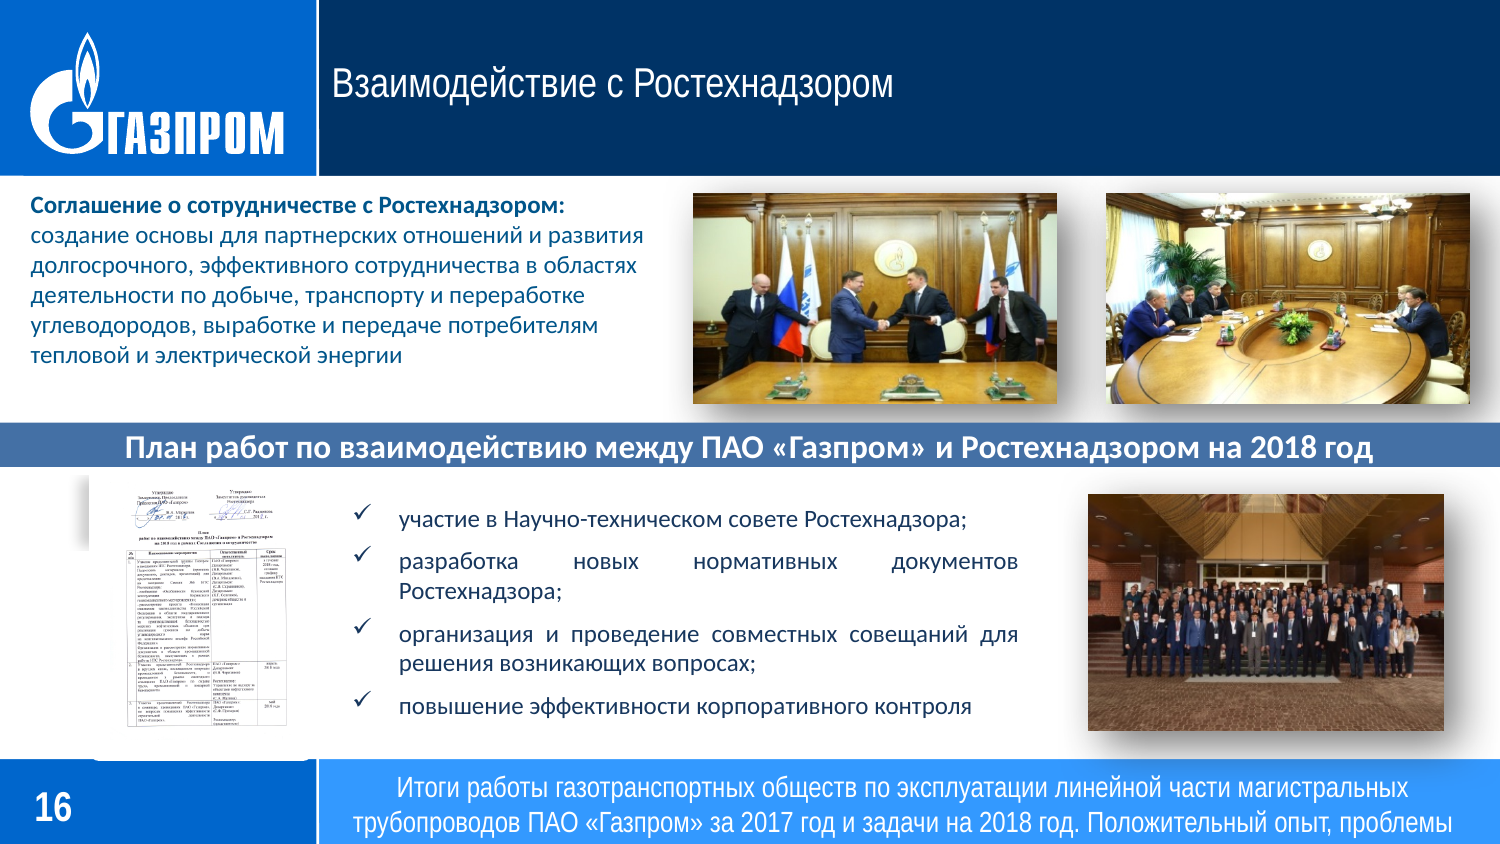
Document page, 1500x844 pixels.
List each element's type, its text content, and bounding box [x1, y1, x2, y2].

picture [1087, 494, 1444, 732]
text_box Соглашение о сотрудничестве с Ростехнадзором: создание основы для партнерских отношений и развития долгосрочного, эффективного сотрудничества в областях деятельности по добыче, транспорту и переработке углеводородов, выработке и передаче потребителям тепловой и электрической энергии [15, 181, 684, 376]
picture [1105, 192, 1471, 404]
text_box Итоги работы газотранспортных обществ по эксплуатации линейной части магистральных трубопроводов ПАО «Газпром» за 2017 год и задачи на 2018 год. Положительный опыт, проблемы [323, 760, 1483, 806]
picture [692, 192, 1058, 404]
picture [109, 481, 293, 741]
title Взаимодействие с Ростехнадзором [316, 35, 1490, 127]
text_box План работ по взаимодействию между ПАО «Газпром» и Ростехнадзором на 2018 год [0, 421, 1500, 469]
text_box участие в Научно-техническом совете Ростехнадзора; разработка новых нормативных документов Ростехнадзора; организация и проведение совместных совещаний для решения возникающих вопросах; повышение эффективности корпоративного контроля [337, 472, 1050, 757]
